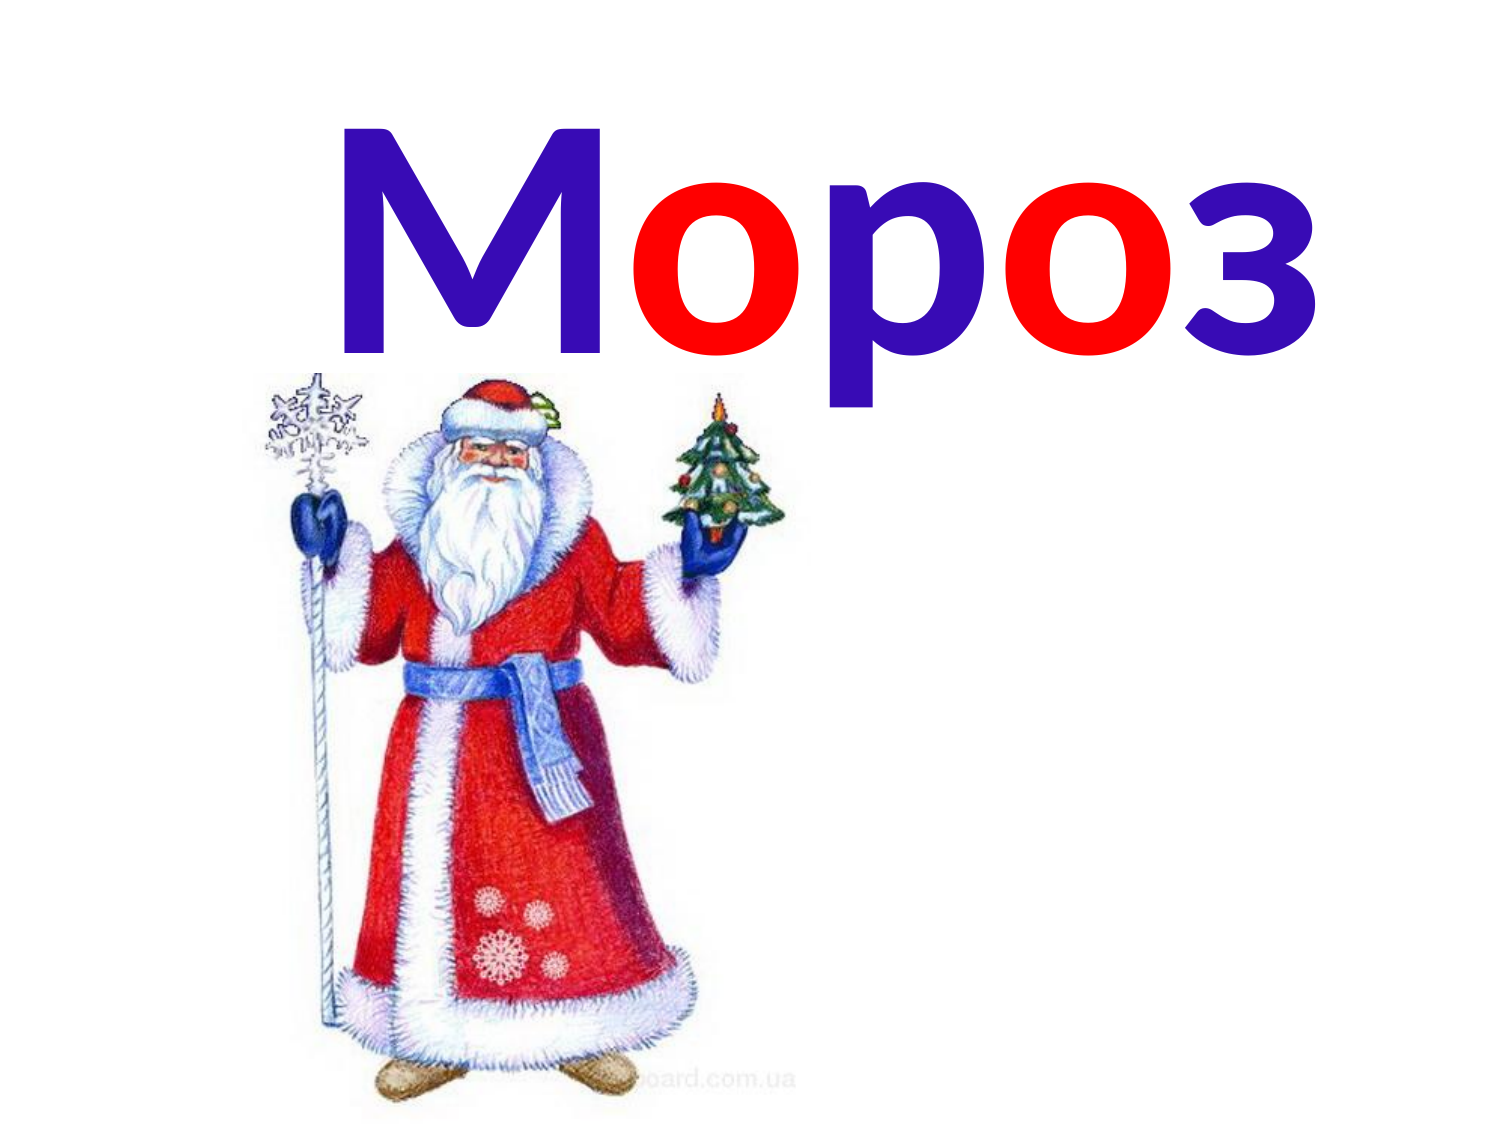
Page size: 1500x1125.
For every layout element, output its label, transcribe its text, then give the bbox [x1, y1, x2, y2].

text_box Мороз [306, 0, 1344, 430]
picture [241, 373, 811, 1125]
